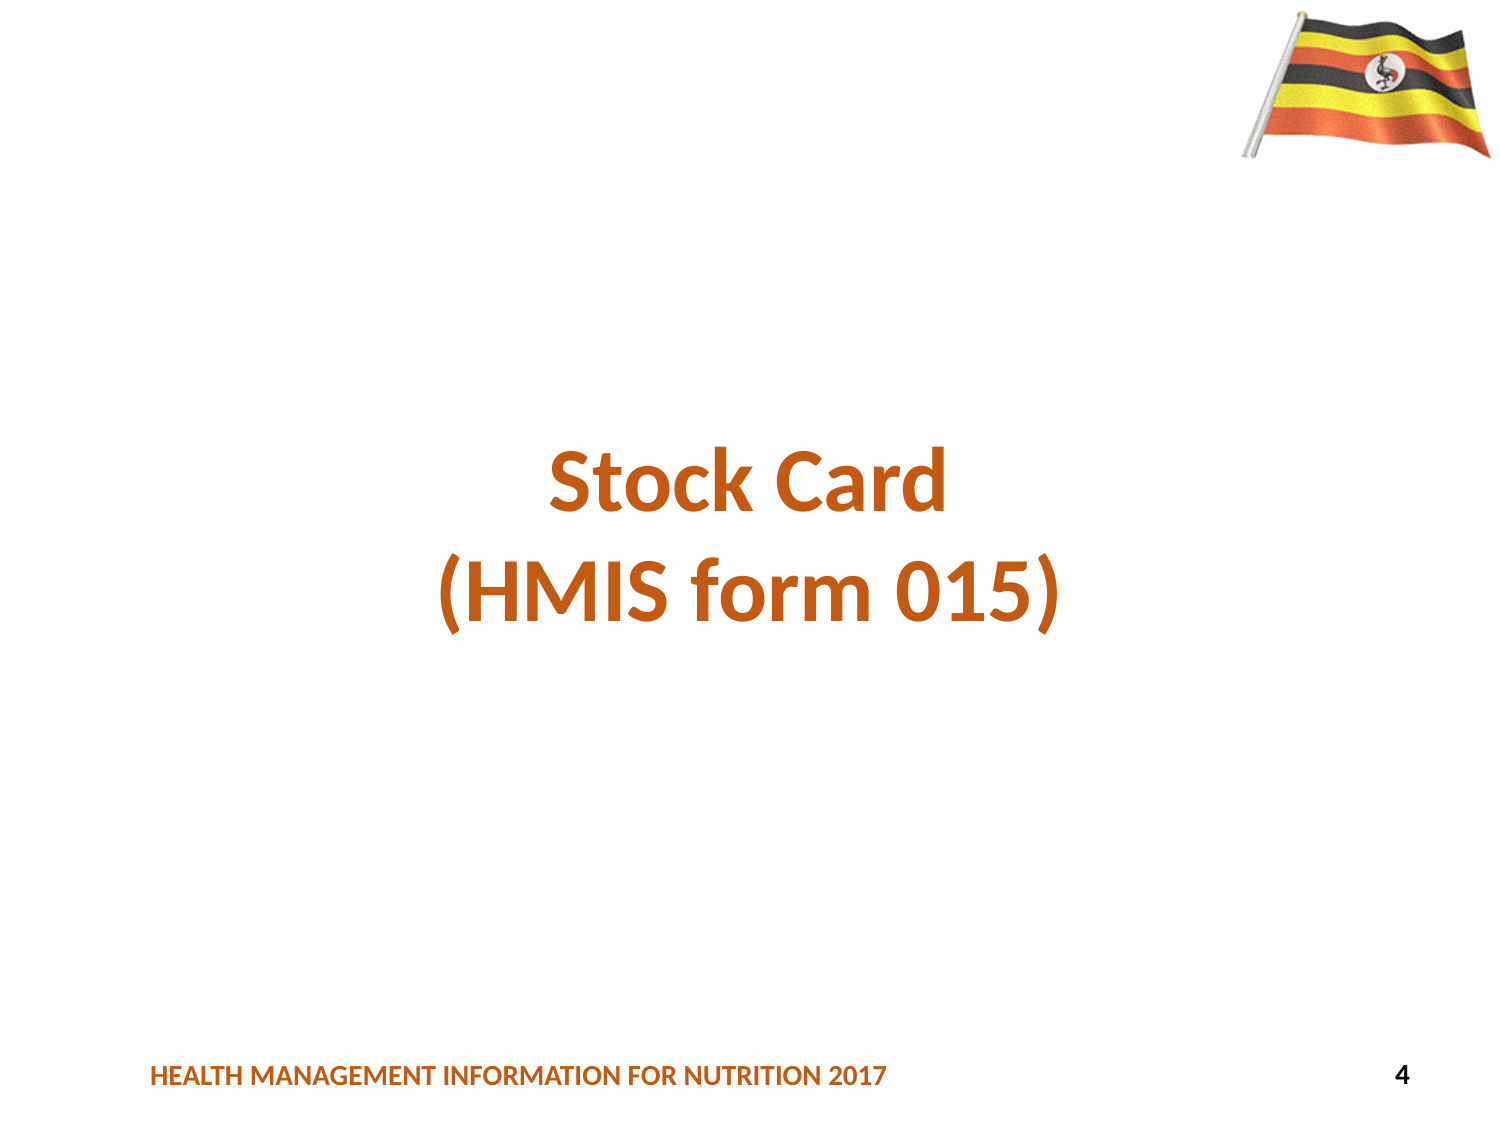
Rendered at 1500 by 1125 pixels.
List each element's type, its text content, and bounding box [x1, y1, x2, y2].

slide_number 105 [1074, 1042, 1425, 1103]
picture [1239, 7, 1500, 161]
title Stock Card (HMIS form 015) [112, 408, 1388, 651]
text_box 4 [1281, 1043, 1425, 1103]
